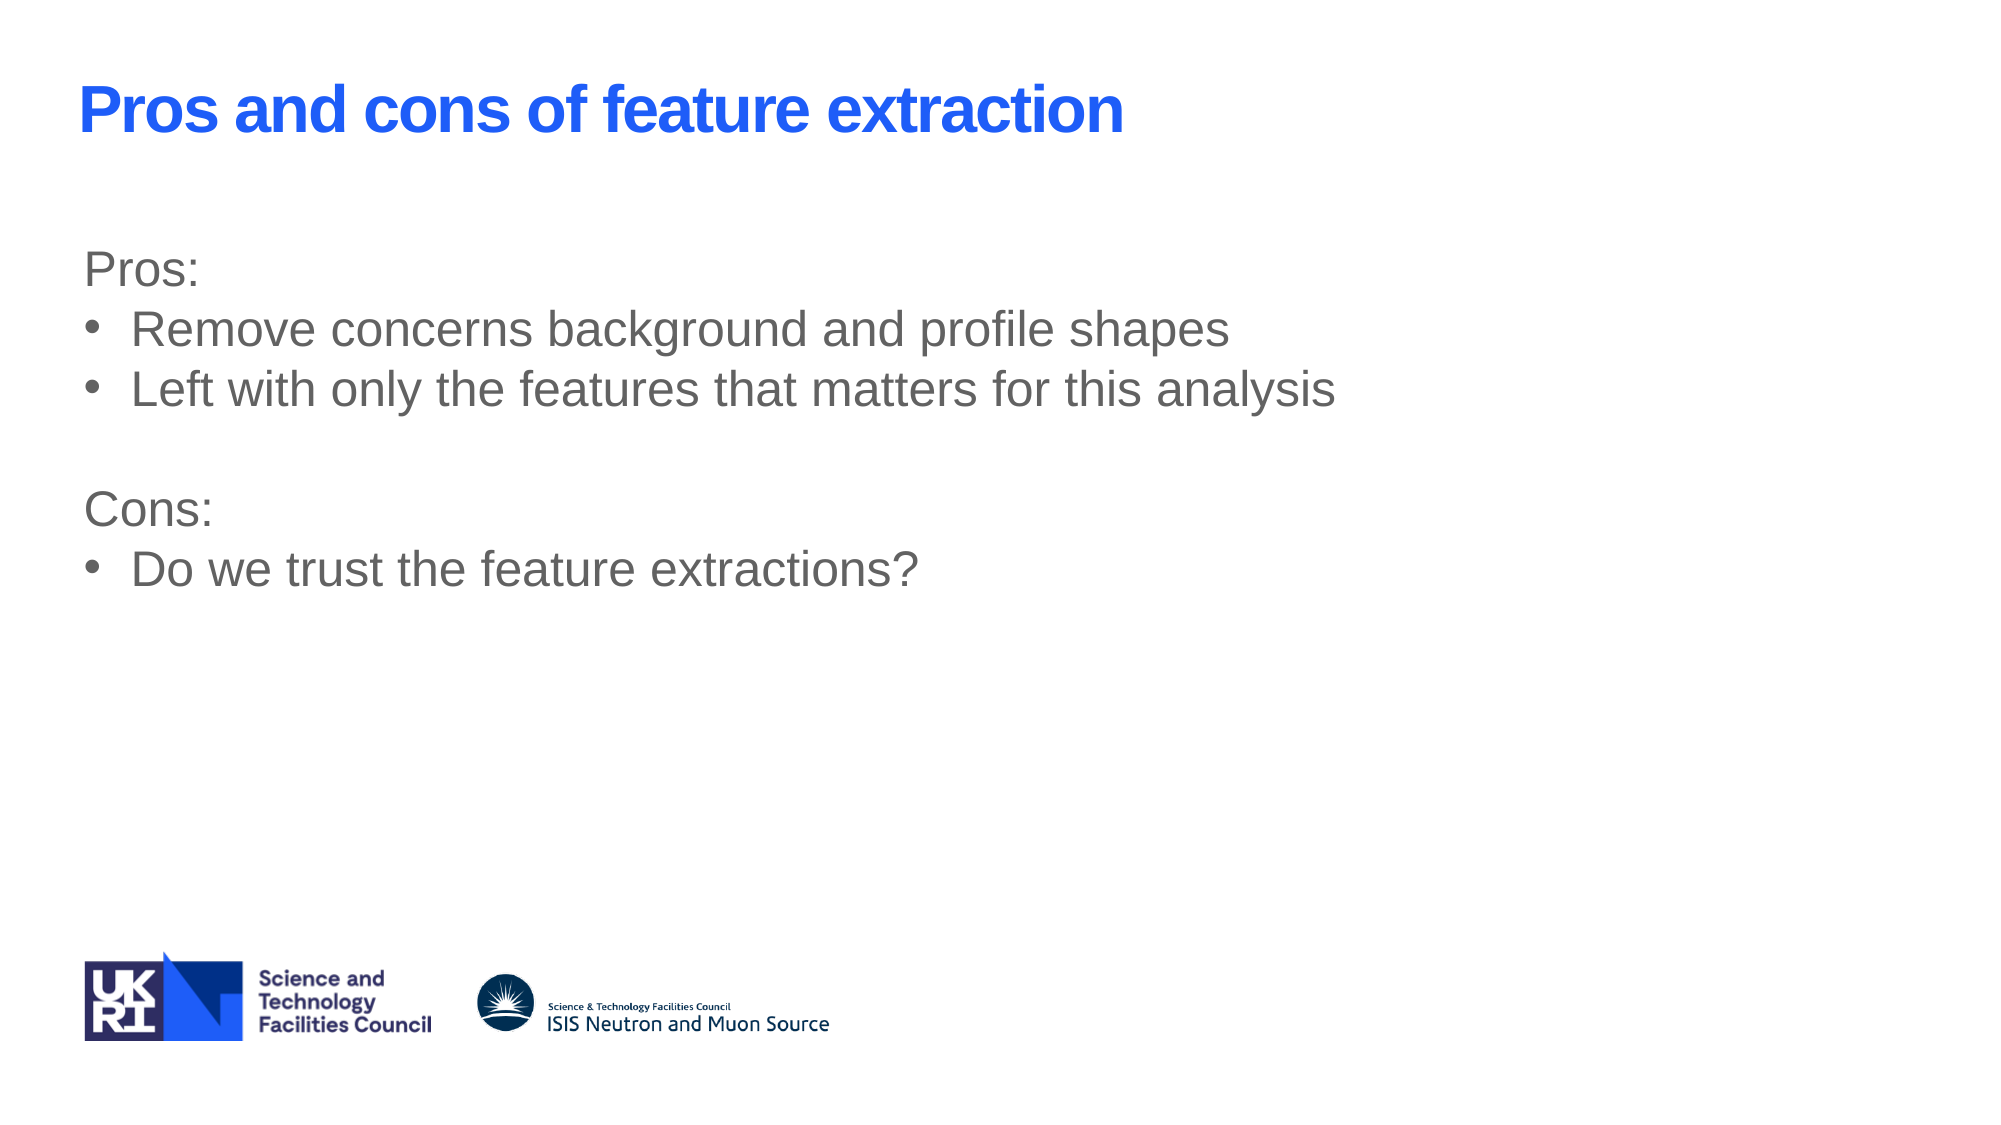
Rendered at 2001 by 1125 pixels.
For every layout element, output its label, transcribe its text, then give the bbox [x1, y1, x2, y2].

text_box Pros and cons of feature extraction [63, 58, 1822, 154]
picture [84, 867, 911, 1125]
text_box Pros: Remove concerns background and profile shapes Left with only the features that matters for this analysis Cons: Do we trust the feature extractions? [69, 228, 1553, 604]
